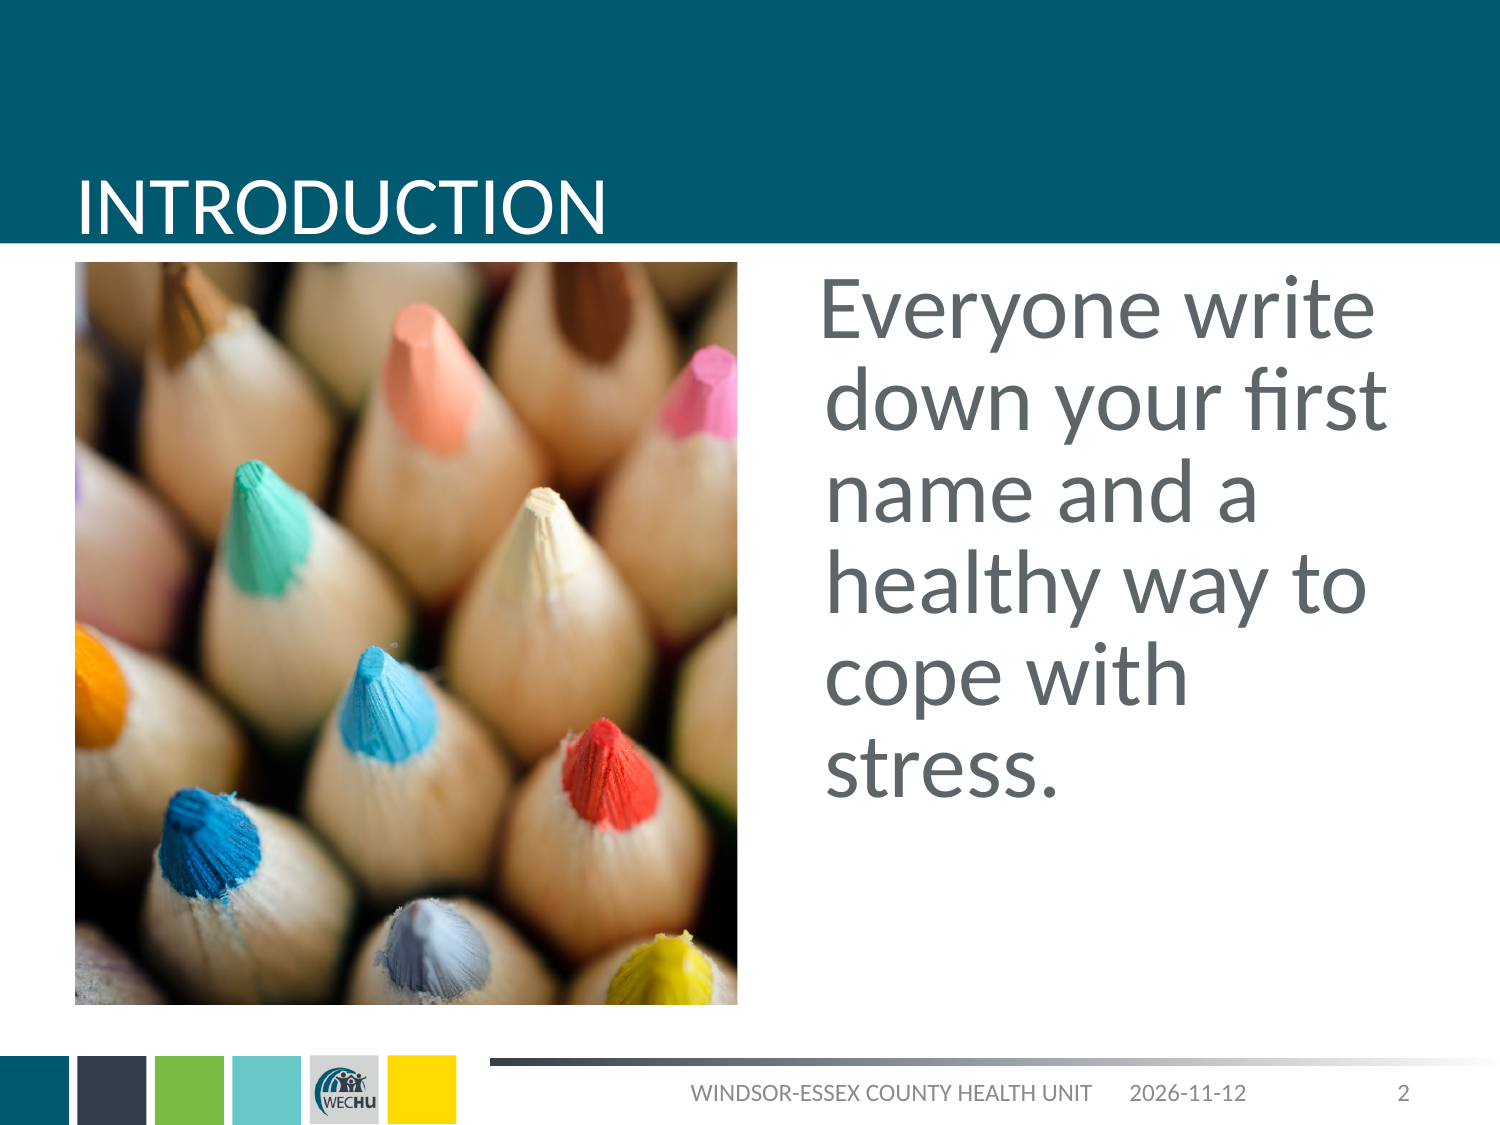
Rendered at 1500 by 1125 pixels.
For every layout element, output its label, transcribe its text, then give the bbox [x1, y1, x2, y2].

picture [312, 1059, 377, 1124]
slide_number 2 [1293, 1064, 1425, 1125]
title INTRODUCTION [75, 45, 1425, 256]
footer WINDSOR-ESSEX COUNTY HEALTH UNIT [490, 1064, 1293, 1125]
list Everyone write down your first name and a healthy way to cope with stress. [762, 262, 1425, 1005]
picture [74, 262, 738, 1006]
